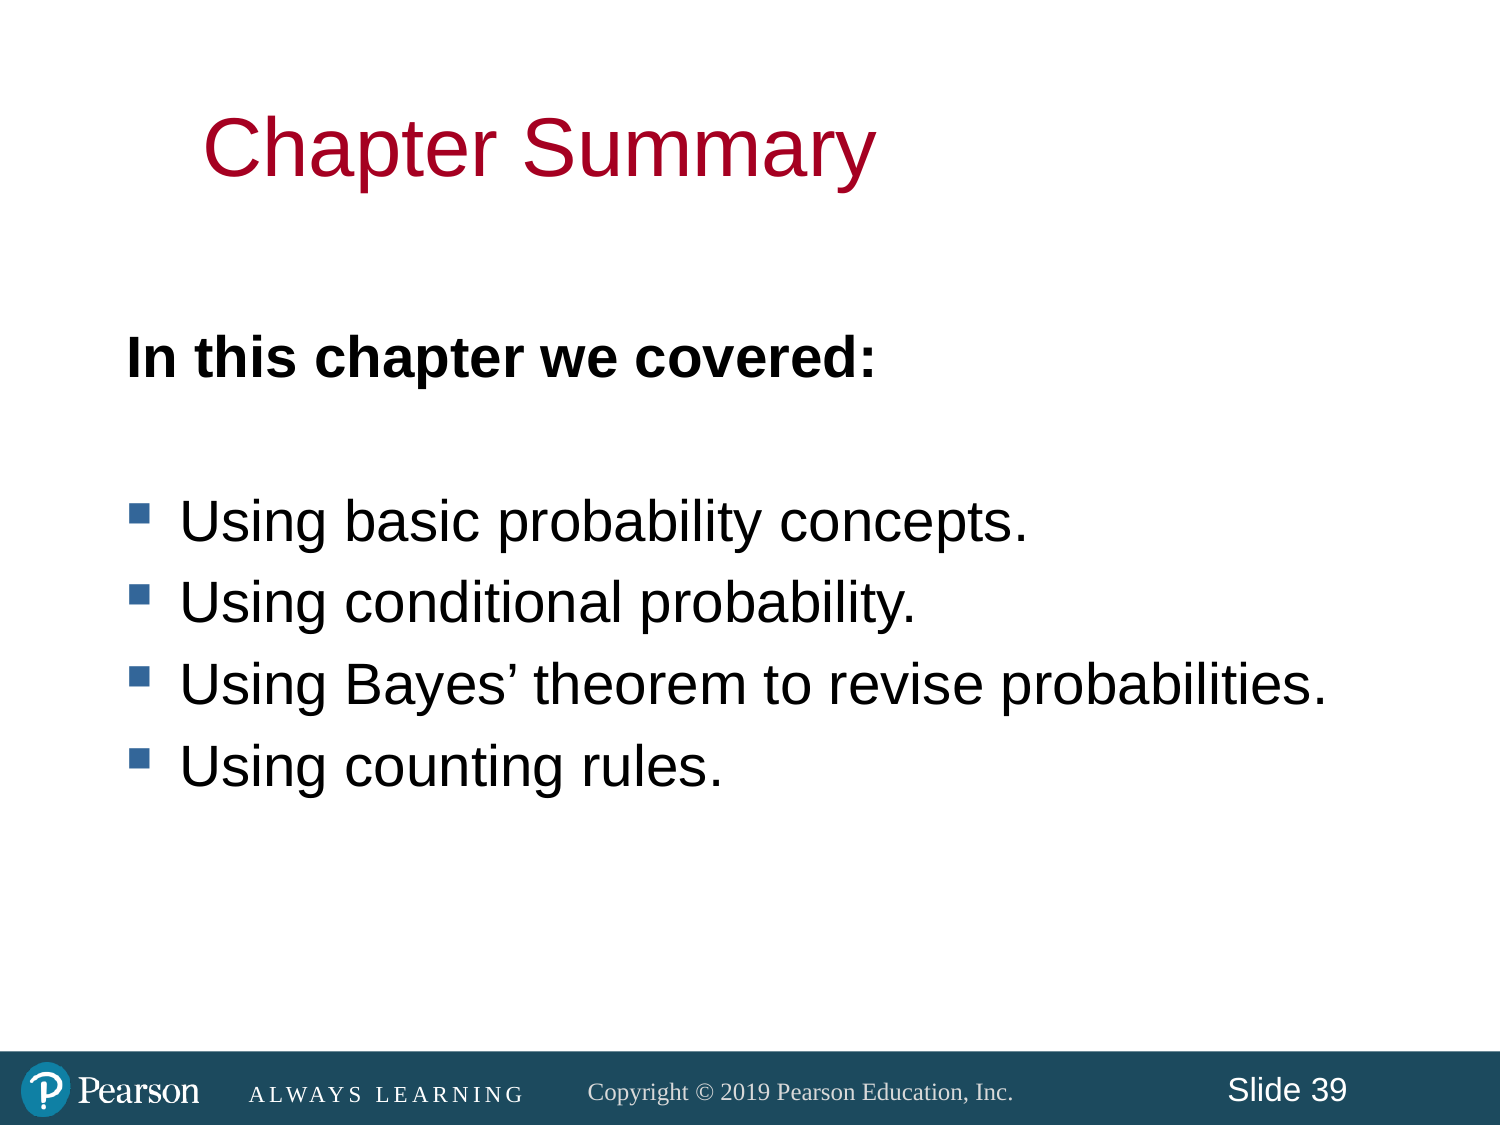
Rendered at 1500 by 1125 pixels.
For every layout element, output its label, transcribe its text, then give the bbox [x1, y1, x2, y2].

list In this chapter we covered: Using basic probability concepts. Using conditional probability. Using Bayes’ theorem to revise probabilities. Using counting rules. [112, 312, 1425, 1000]
picture [21, 1062, 199, 1117]
title Chapter Summary [188, 37, 1326, 200]
